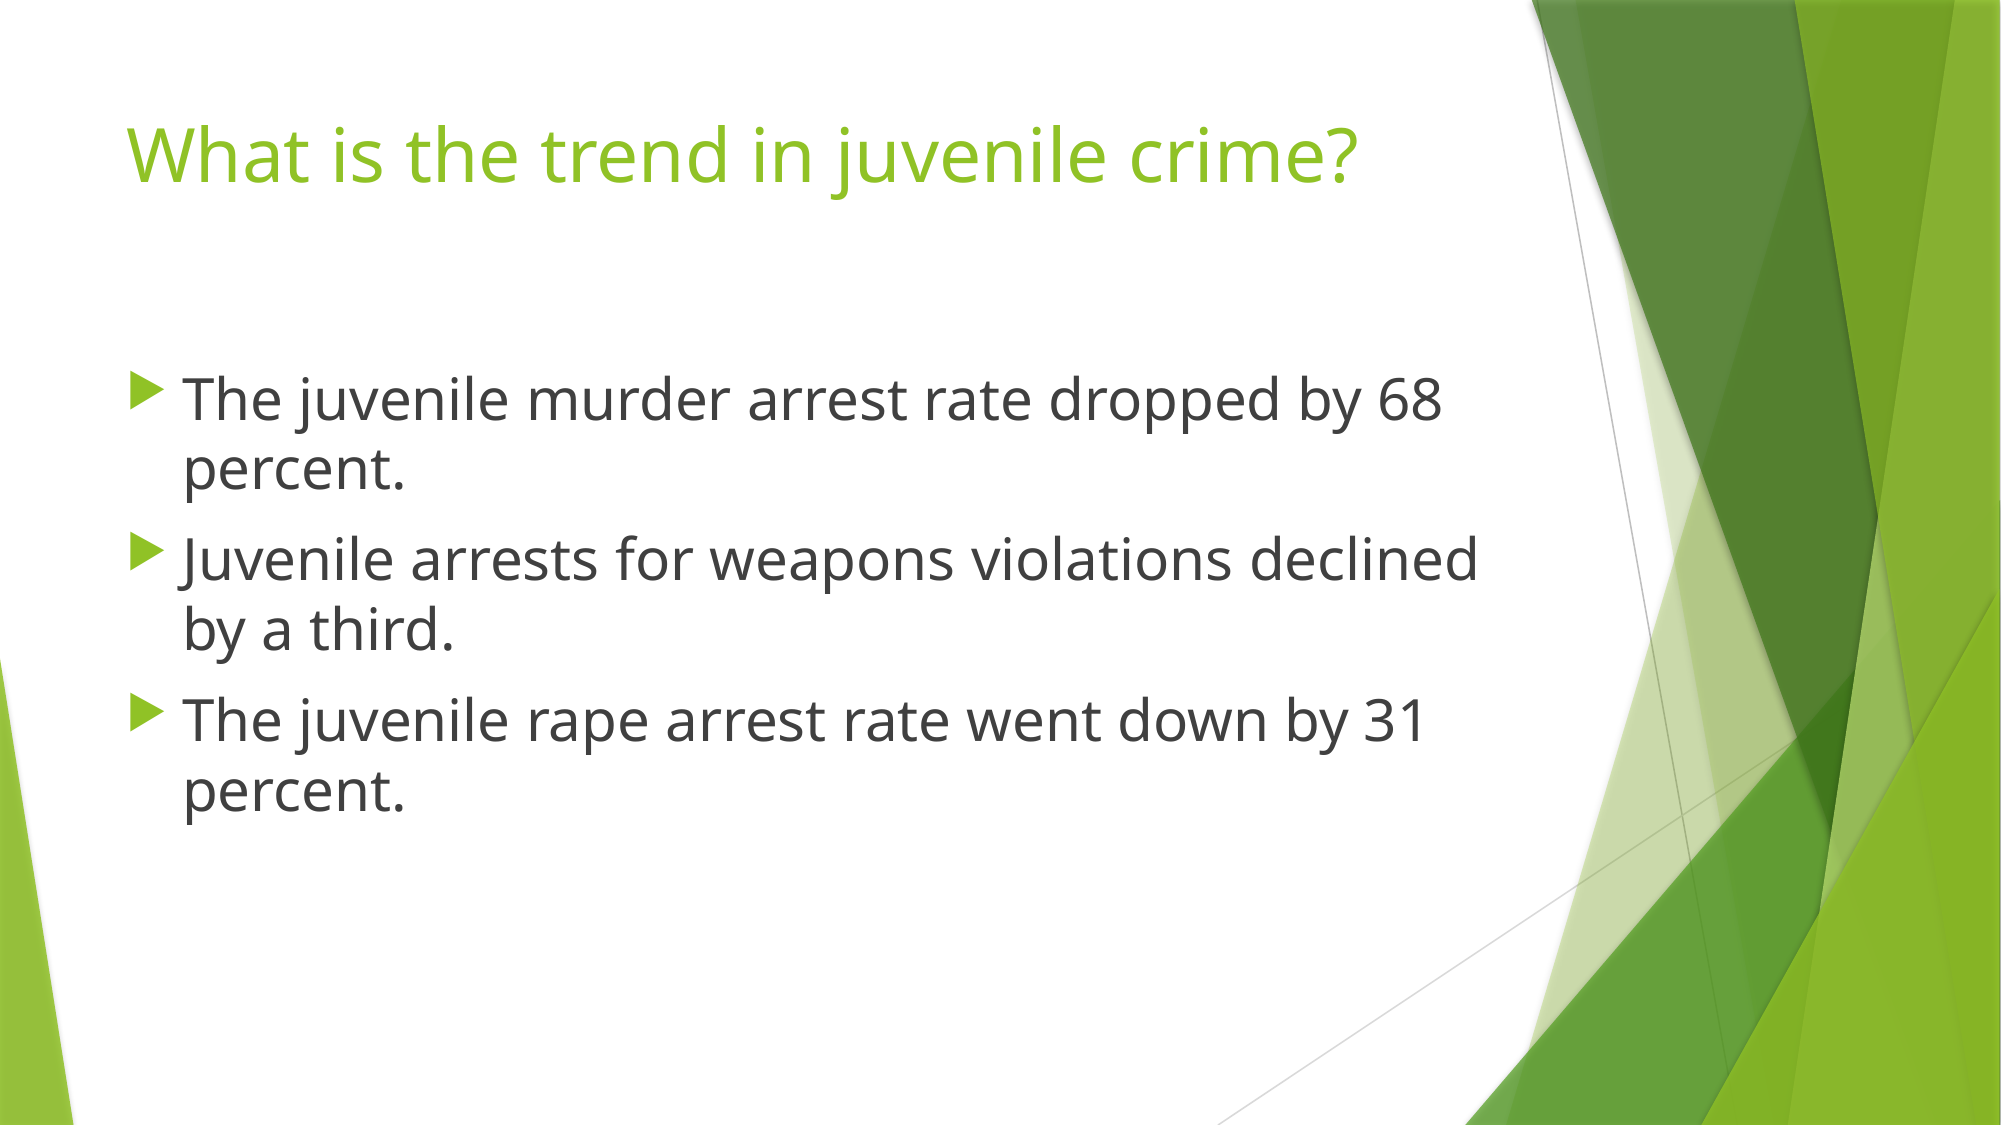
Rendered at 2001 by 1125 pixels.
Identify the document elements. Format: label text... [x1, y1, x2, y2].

list The juvenile murder arrest rate dropped by 68 percent. Juvenile arrests for weapons violations declined by a third. The juvenile rape arrest rate went down by 31 percent. [111, 354, 1522, 992]
title What is the trend in juvenile crime? [111, 99, 1522, 317]
